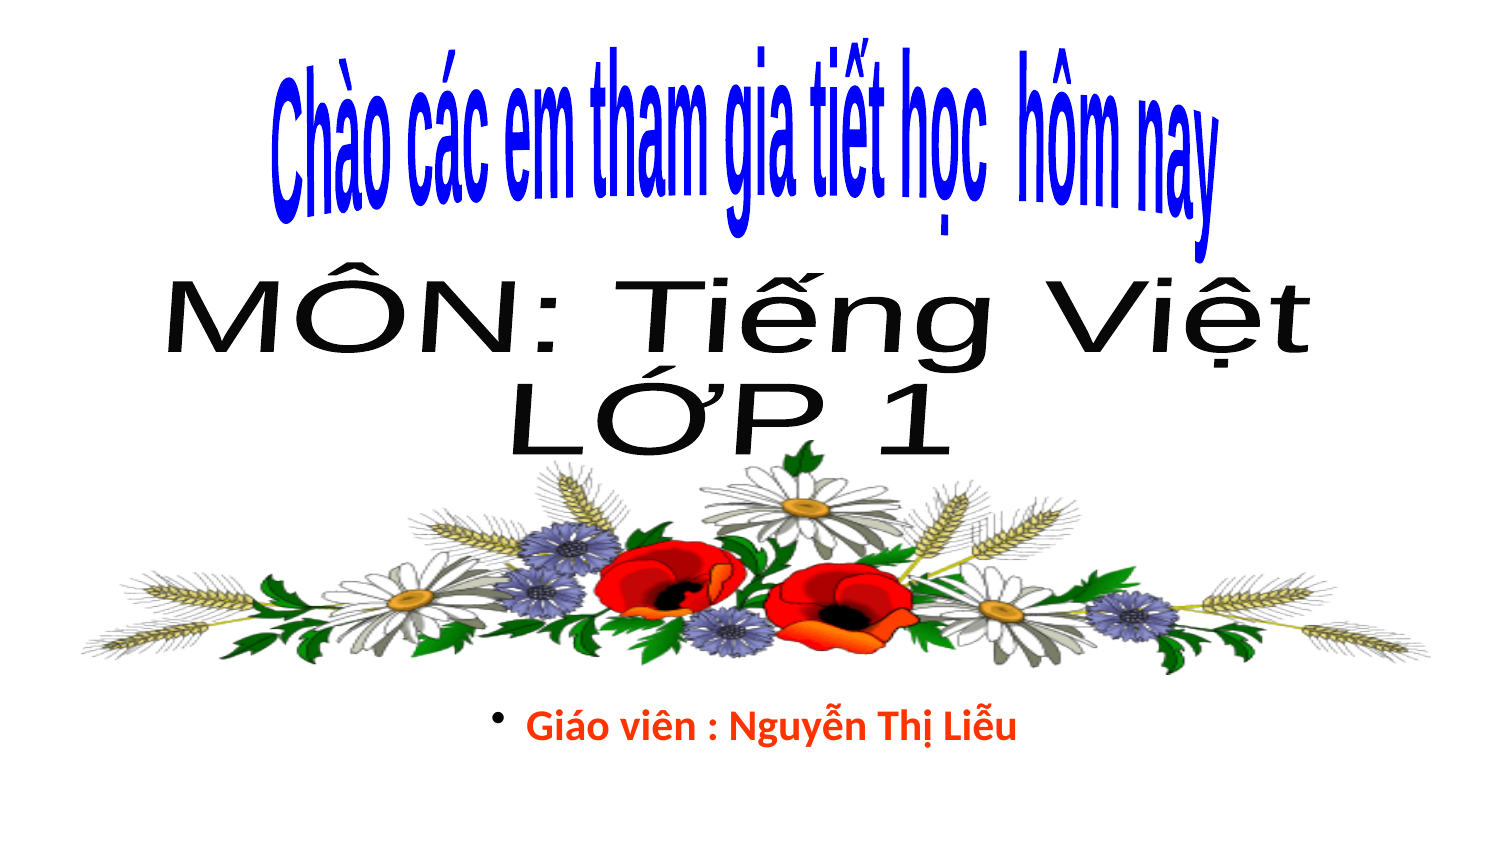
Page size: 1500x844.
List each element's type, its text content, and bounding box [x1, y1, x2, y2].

text_box Giáo viên : Nguyễn Thị Liễu [225, 684, 1285, 814]
picture [80, 440, 1431, 675]
